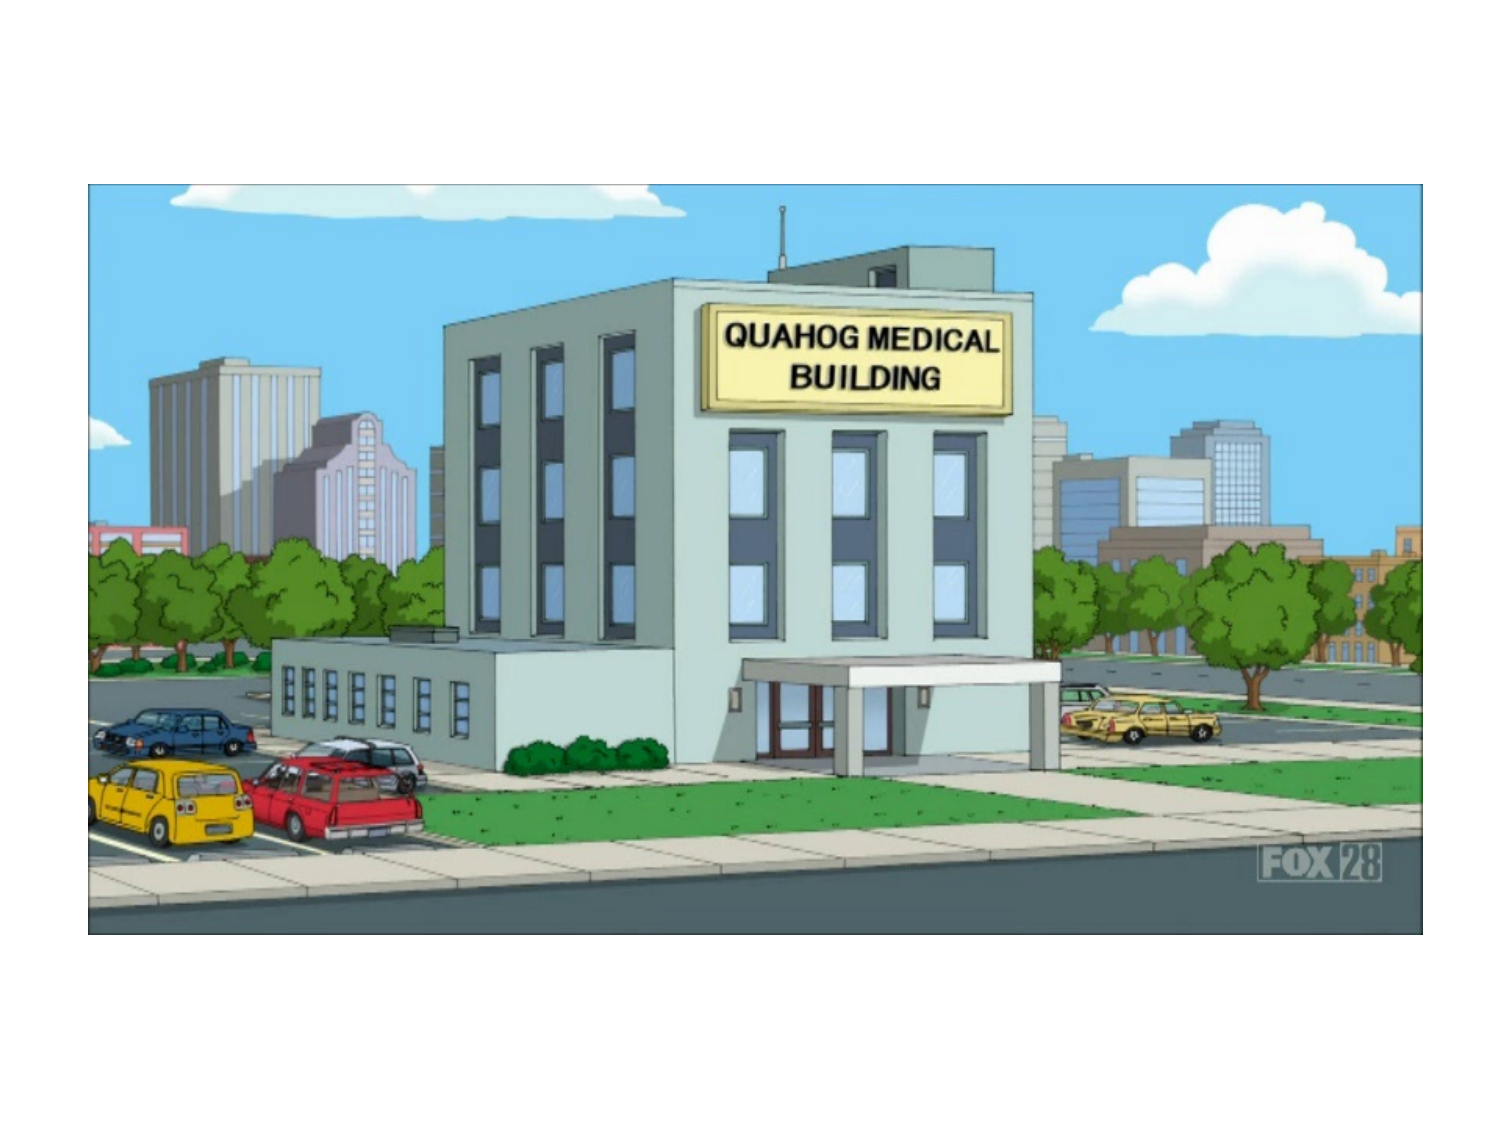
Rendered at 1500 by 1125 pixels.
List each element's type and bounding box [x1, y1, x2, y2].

picture [88, 184, 1423, 935]
